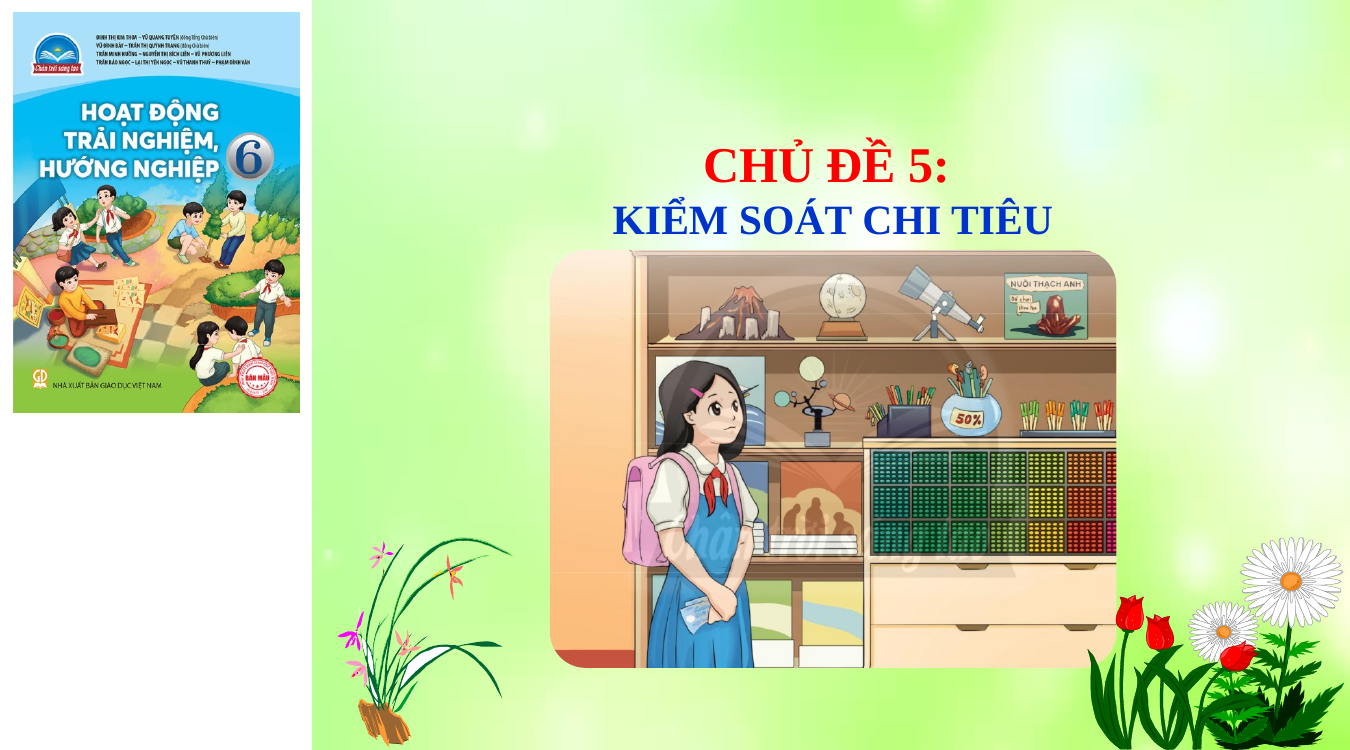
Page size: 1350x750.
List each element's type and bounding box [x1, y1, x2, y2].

picture [82, 104, 132, 121]
picture [312, 0, 1350, 750]
picture [13, 12, 301, 103]
picture [123, 132, 171, 149]
picture [13, 133, 301, 413]
picture [174, 128, 217, 154]
picture [131, 104, 143, 120]
picture [150, 99, 218, 126]
picture [64, 127, 115, 149]
text_box [337, 537, 513, 748]
